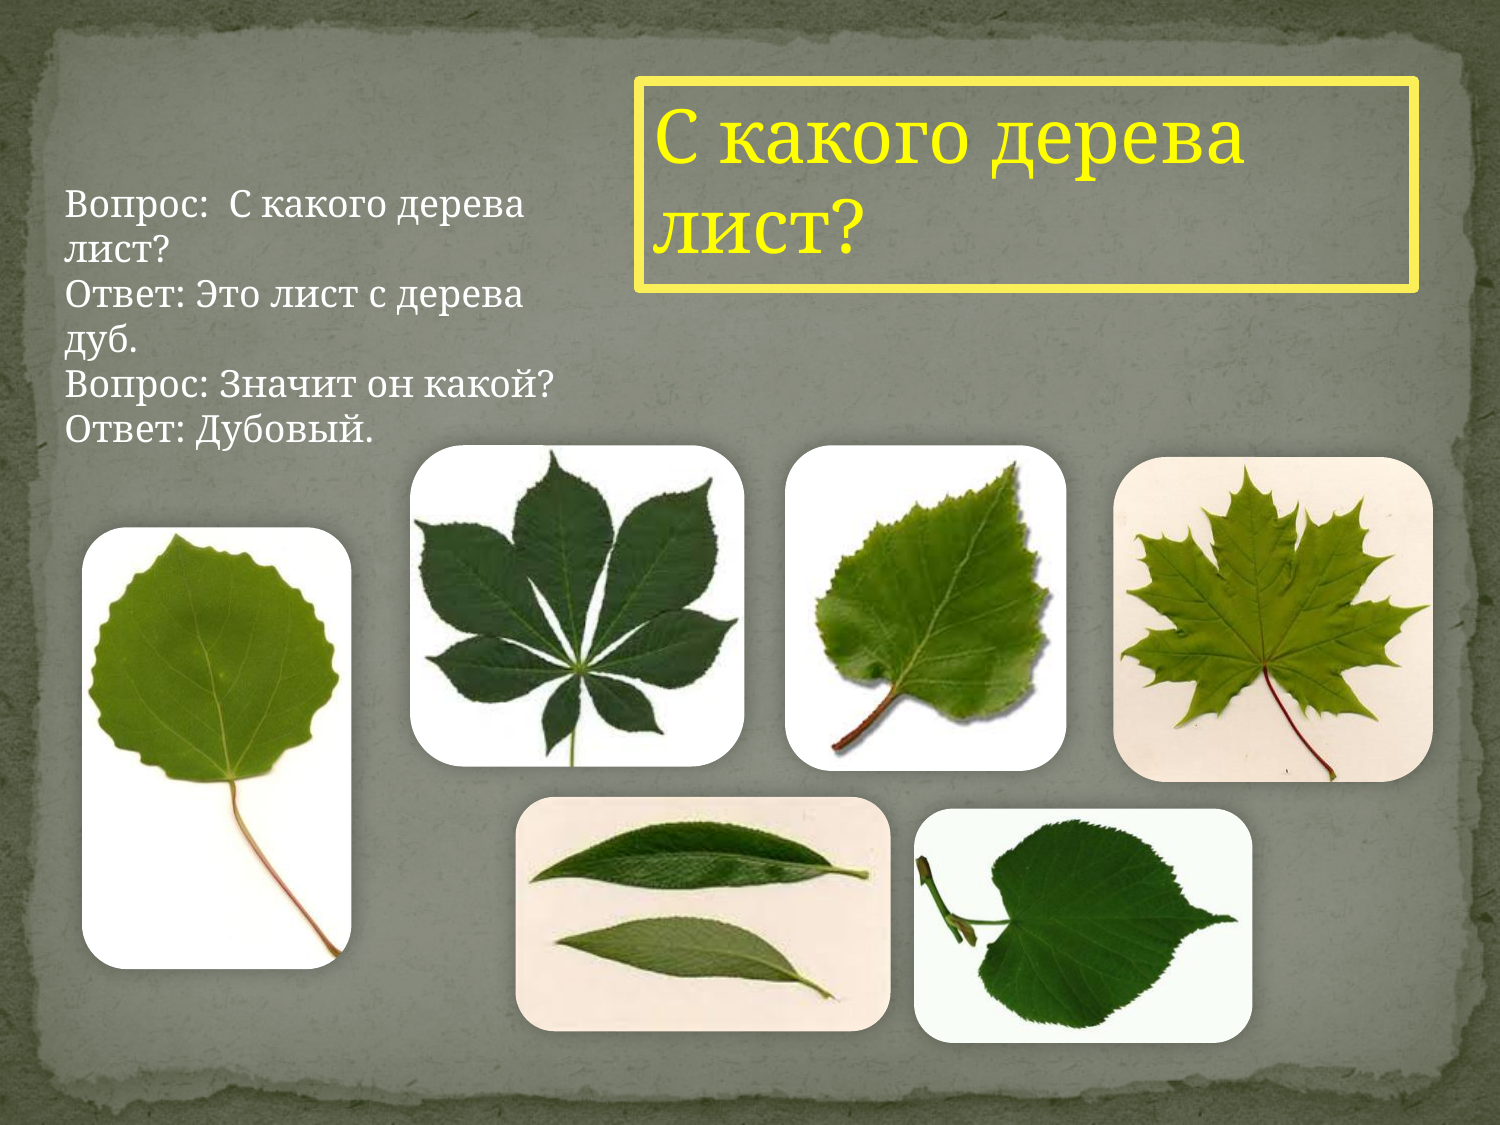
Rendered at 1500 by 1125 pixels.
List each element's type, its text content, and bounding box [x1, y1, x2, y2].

text_box Вопрос: С какого дерева лист? Ответ: Это лист с дерева дуб. Вопрос: Значит он какой? Ответ: Дубовый. [49, 172, 605, 415]
picture [0, 0, 1500, 1125]
text_box С какого дерева лист? [638, 81, 1415, 289]
